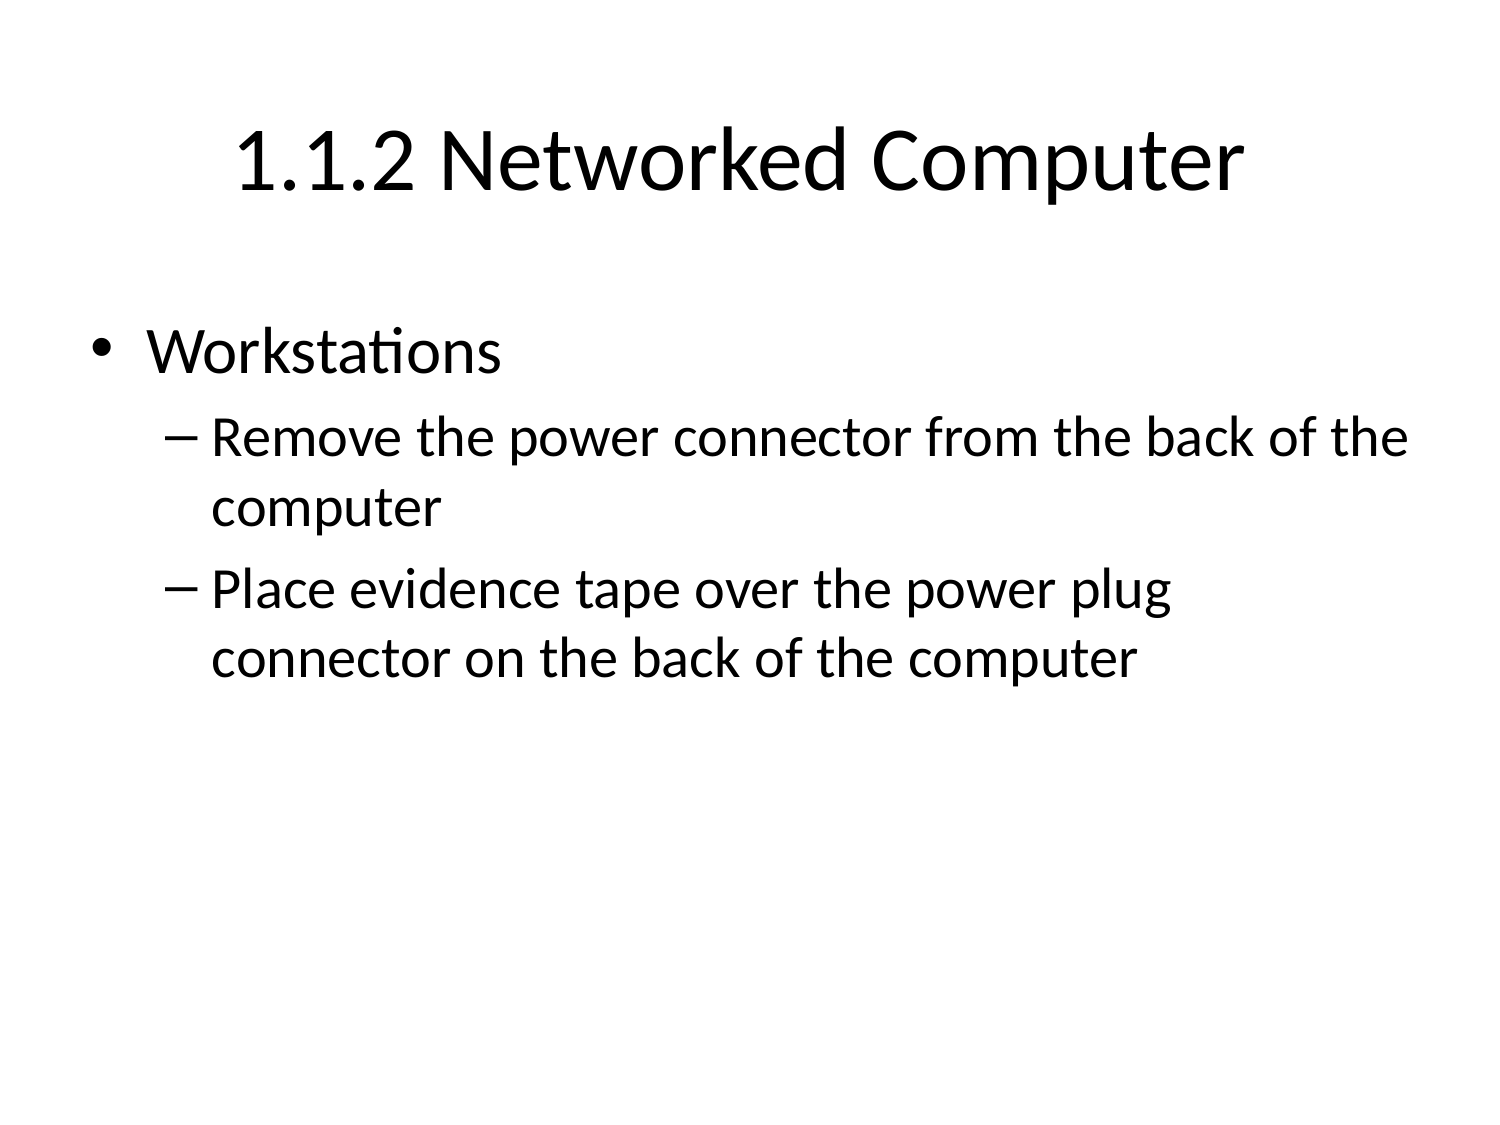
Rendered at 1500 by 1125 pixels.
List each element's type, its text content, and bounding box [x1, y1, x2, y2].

title 1.1.2 Networked Computer [75, 45, 1425, 263]
list Workstations Remove the power connector from the back of the computer Place evidence tape over the power plug connector on the back of the computer [75, 299, 1425, 1005]
